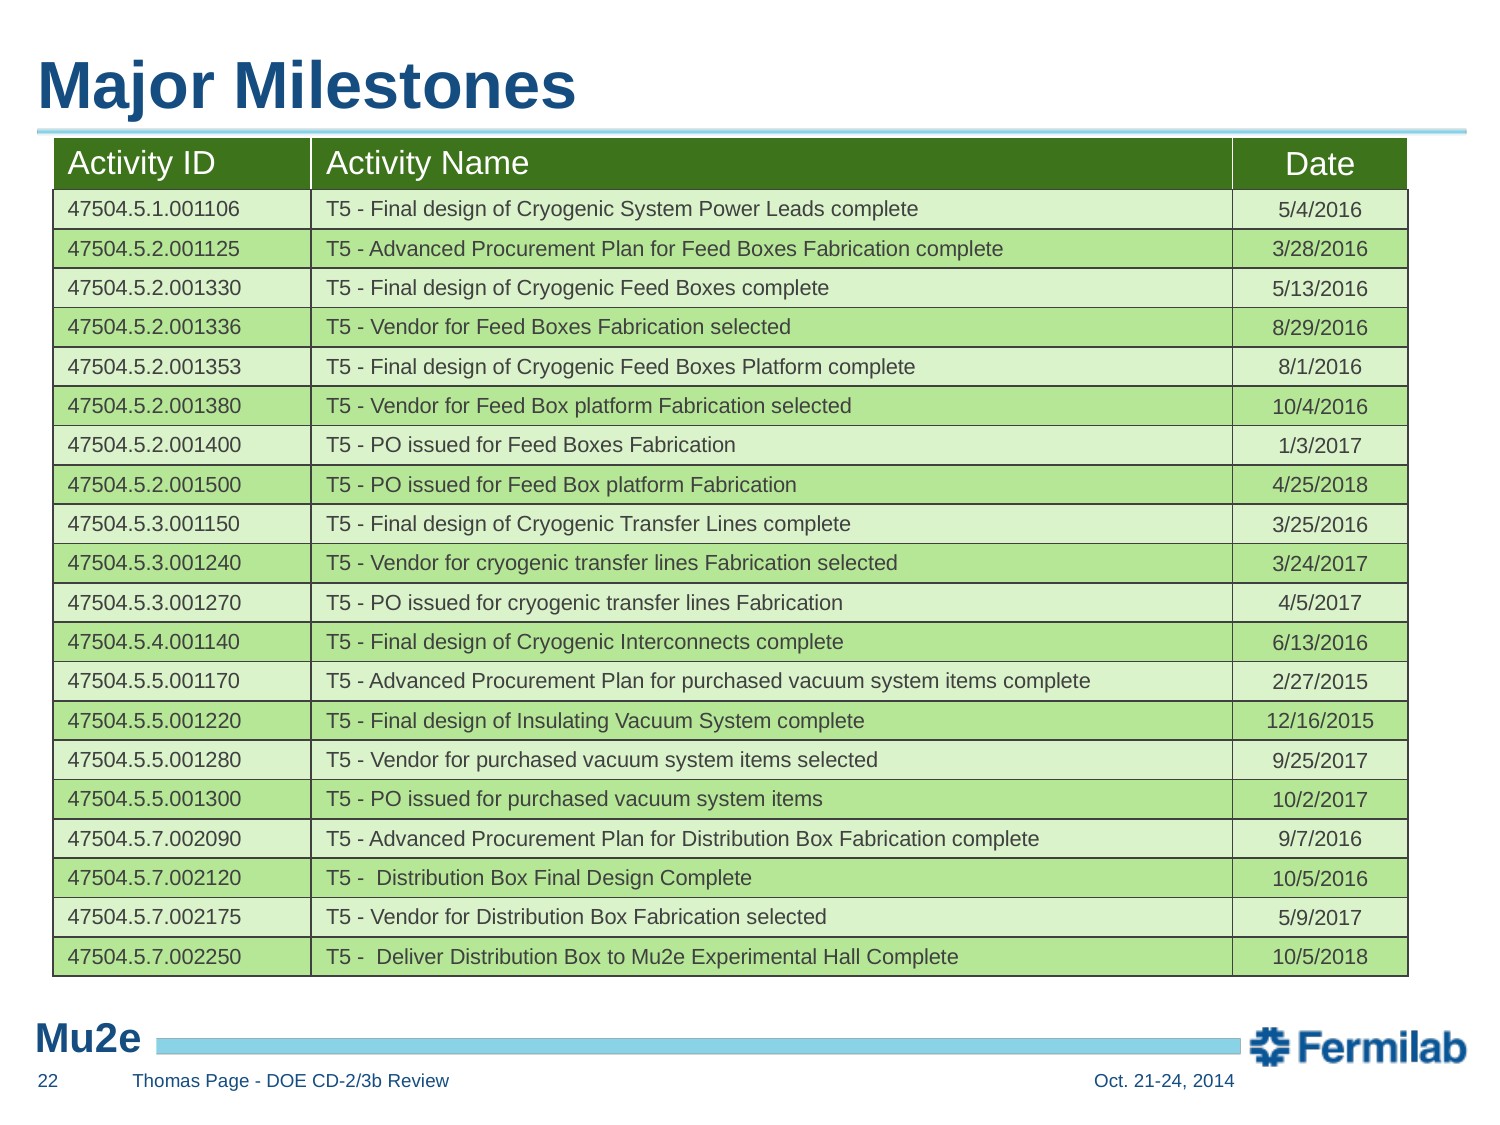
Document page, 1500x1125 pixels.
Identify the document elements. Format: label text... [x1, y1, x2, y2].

table_cell T5 - Distribution Box Final Design Complete [312, 859, 1232, 897]
table_header Date [1233, 138, 1407, 189]
table_cell 5/4/2016 [1233, 190, 1407, 228]
table_cell 2/27/2015 [1233, 662, 1407, 700]
table_cell T5 - Vendor for cryogenic transfer lines Fabrication selected [312, 544, 1232, 582]
table_cell 12/16/2015 [1233, 702, 1407, 739]
table_cell 3/28/2016 [1233, 230, 1407, 267]
table_header Activity Name [312, 138, 1232, 189]
table_cell T5 - Advanced Procurement Plan for purchased vacuum system items complete [312, 662, 1232, 700]
table_cell 10/2/2017 [1233, 780, 1407, 818]
table_cell 47504.5.7.002175 [54, 898, 310, 936]
table_cell 47504.5.3.001270 [54, 584, 310, 621]
table_cell T5 - Advanced Procurement Plan for Feed Boxes Fabrication complete [312, 230, 1232, 267]
table_cell T5 - Deliver Distribution Box to Mu2e Experimental Hall Complete [312, 938, 1232, 975]
table_cell 47504.5.2.001125 [54, 230, 310, 267]
table_cell T5 - PO issued for Feed Box platform Fabrication [312, 466, 1232, 503]
table_cell T5 - Vendor for Feed Boxes Fabrication selected [312, 308, 1232, 346]
table_cell 47504.5.5.001170 [54, 662, 310, 700]
table_cell 1/3/2017 [1233, 426, 1407, 464]
table_cell 10/5/2016 [1233, 859, 1407, 897]
table_cell 5/13/2016 [1233, 269, 1407, 307]
table_cell 47504.5.3.001240 [54, 544, 310, 582]
table_cell 6/13/2016 [1233, 623, 1407, 661]
table_cell 47504.5.7.002090 [54, 820, 310, 857]
table_cell T5 - Final design of Cryogenic System Power Leads complete [312, 190, 1232, 228]
table_cell 8/29/2016 [1233, 308, 1407, 346]
table_cell T5 - Vendor for Feed Box platform Fabrication selected [312, 387, 1232, 425]
table_cell 3/25/2016 [1233, 505, 1407, 543]
table_cell T5 - Final design of Insulating Vacuum System complete [312, 702, 1232, 739]
table_cell 47504.5.4.001140 [54, 623, 310, 661]
table_cell T5 - Final design of Cryogenic Feed Boxes Platform complete [312, 348, 1232, 385]
table_cell 47504.5.5.001220 [54, 702, 310, 739]
table_cell 47504.5.5.001280 [54, 741, 310, 779]
table_cell 47504.5.2.001336 [54, 308, 310, 346]
table_cell 47504.5.2.001353 [54, 348, 310, 385]
table_cell T5 - Vendor for purchased vacuum system items selected [312, 741, 1232, 779]
table_header Activity ID [54, 138, 310, 189]
table_cell 47504.5.2.001330 [54, 269, 310, 307]
table_cell T5 - Final design of Cryogenic Transfer Lines complete [312, 505, 1232, 543]
table_cell 47504.5.3.001150 [54, 505, 310, 543]
table_cell T5 - PO issued for cryogenic transfer lines Fabrication [312, 584, 1232, 621]
table_cell 9/7/2016 [1233, 820, 1407, 857]
table_cell 10/4/2016 [1233, 387, 1407, 425]
table_cell 47504.5.2.001500 [54, 466, 310, 503]
table_cell 47504.5.2.001380 [54, 387, 310, 425]
table_cell T5 - PO issued for Feed Boxes Fabrication [312, 426, 1232, 464]
table_cell 4/5/2017 [1233, 584, 1407, 621]
title Major Milestones [37, 17, 1463, 123]
table_cell 47504.5.2.001400 [54, 426, 310, 464]
footer Thomas Page - DOE CD-2/3b Review [132, 1068, 1014, 1109]
table_cell T5 - Final design of Cryogenic Interconnects complete [312, 623, 1232, 661]
slide_number 22 [37, 1068, 111, 1109]
table_cell 8/1/2016 [1233, 348, 1407, 385]
table_cell 10/5/2018 [1233, 938, 1407, 975]
table_cell 9/25/2017 [1233, 741, 1407, 779]
table_cell 47504.5.5.001300 [54, 780, 310, 818]
table_cell T5 - Final design of Cryogenic Feed Boxes complete [312, 269, 1232, 307]
table_cell 4/25/2018 [1233, 466, 1407, 503]
table_cell 47504.5.1.001106 [54, 190, 310, 228]
table_cell T5 - PO issued for purchased vacuum system items [312, 780, 1232, 818]
table_cell T5 - Vendor for Distribution Box Fabrication selected [312, 898, 1232, 936]
table_cell 47504.5.7.002250 [54, 938, 310, 975]
table_cell T5 - Advanced Procurement Plan for Distribution Box Fabrication complete [312, 820, 1232, 857]
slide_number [1058, 1068, 1235, 1109]
table_cell 5/9/2017 [1233, 898, 1407, 936]
table_cell 47504.5.7.002120 [54, 859, 310, 897]
table_cell 3/24/2017 [1233, 544, 1407, 582]
